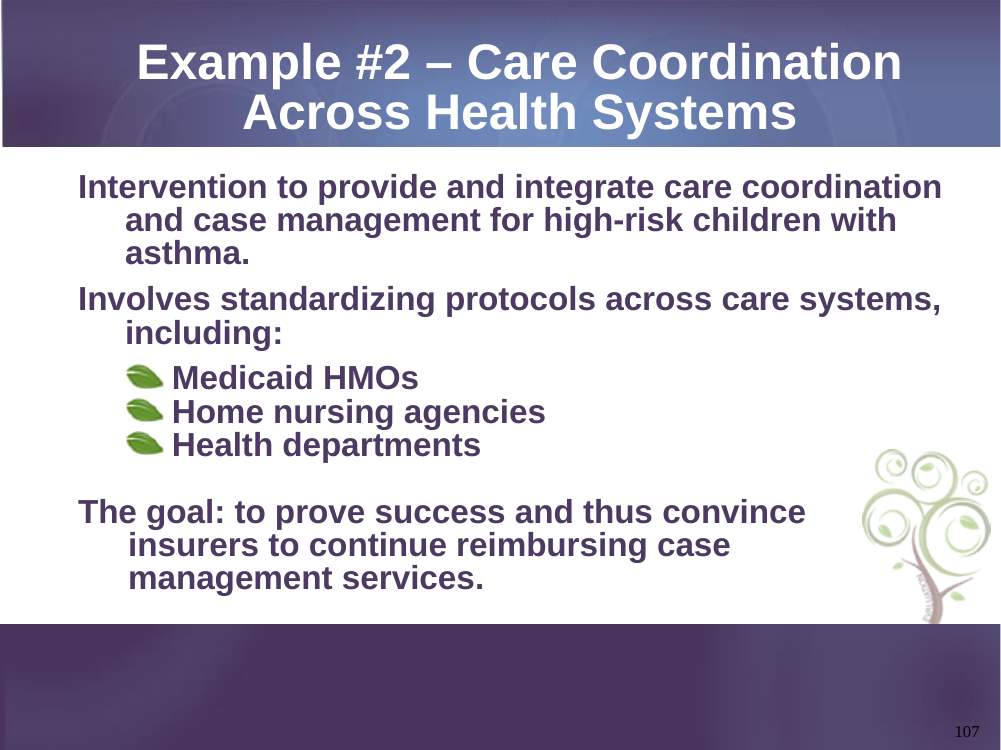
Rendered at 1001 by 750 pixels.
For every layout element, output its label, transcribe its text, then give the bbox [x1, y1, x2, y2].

picture [0, 0, 1001, 147]
picture [125, 364, 164, 389]
picture [125, 398, 164, 422]
text_box 107 [780, 705, 990, 750]
list Intervention to provide and integrate care coordination and case management for high-risk children with asthma. Involves standardizing protocols across care systems, including: Medicaid HMOs Home nursing agencies Health departments The goal: to prove success and thus convince insurers to continue reimbursing case management services. [67, 166, 972, 588]
picture [125, 431, 164, 455]
title Example #2 – Care Coordination Across Health Systems [67, 39, 972, 140]
picture [0, 449, 1001, 750]
